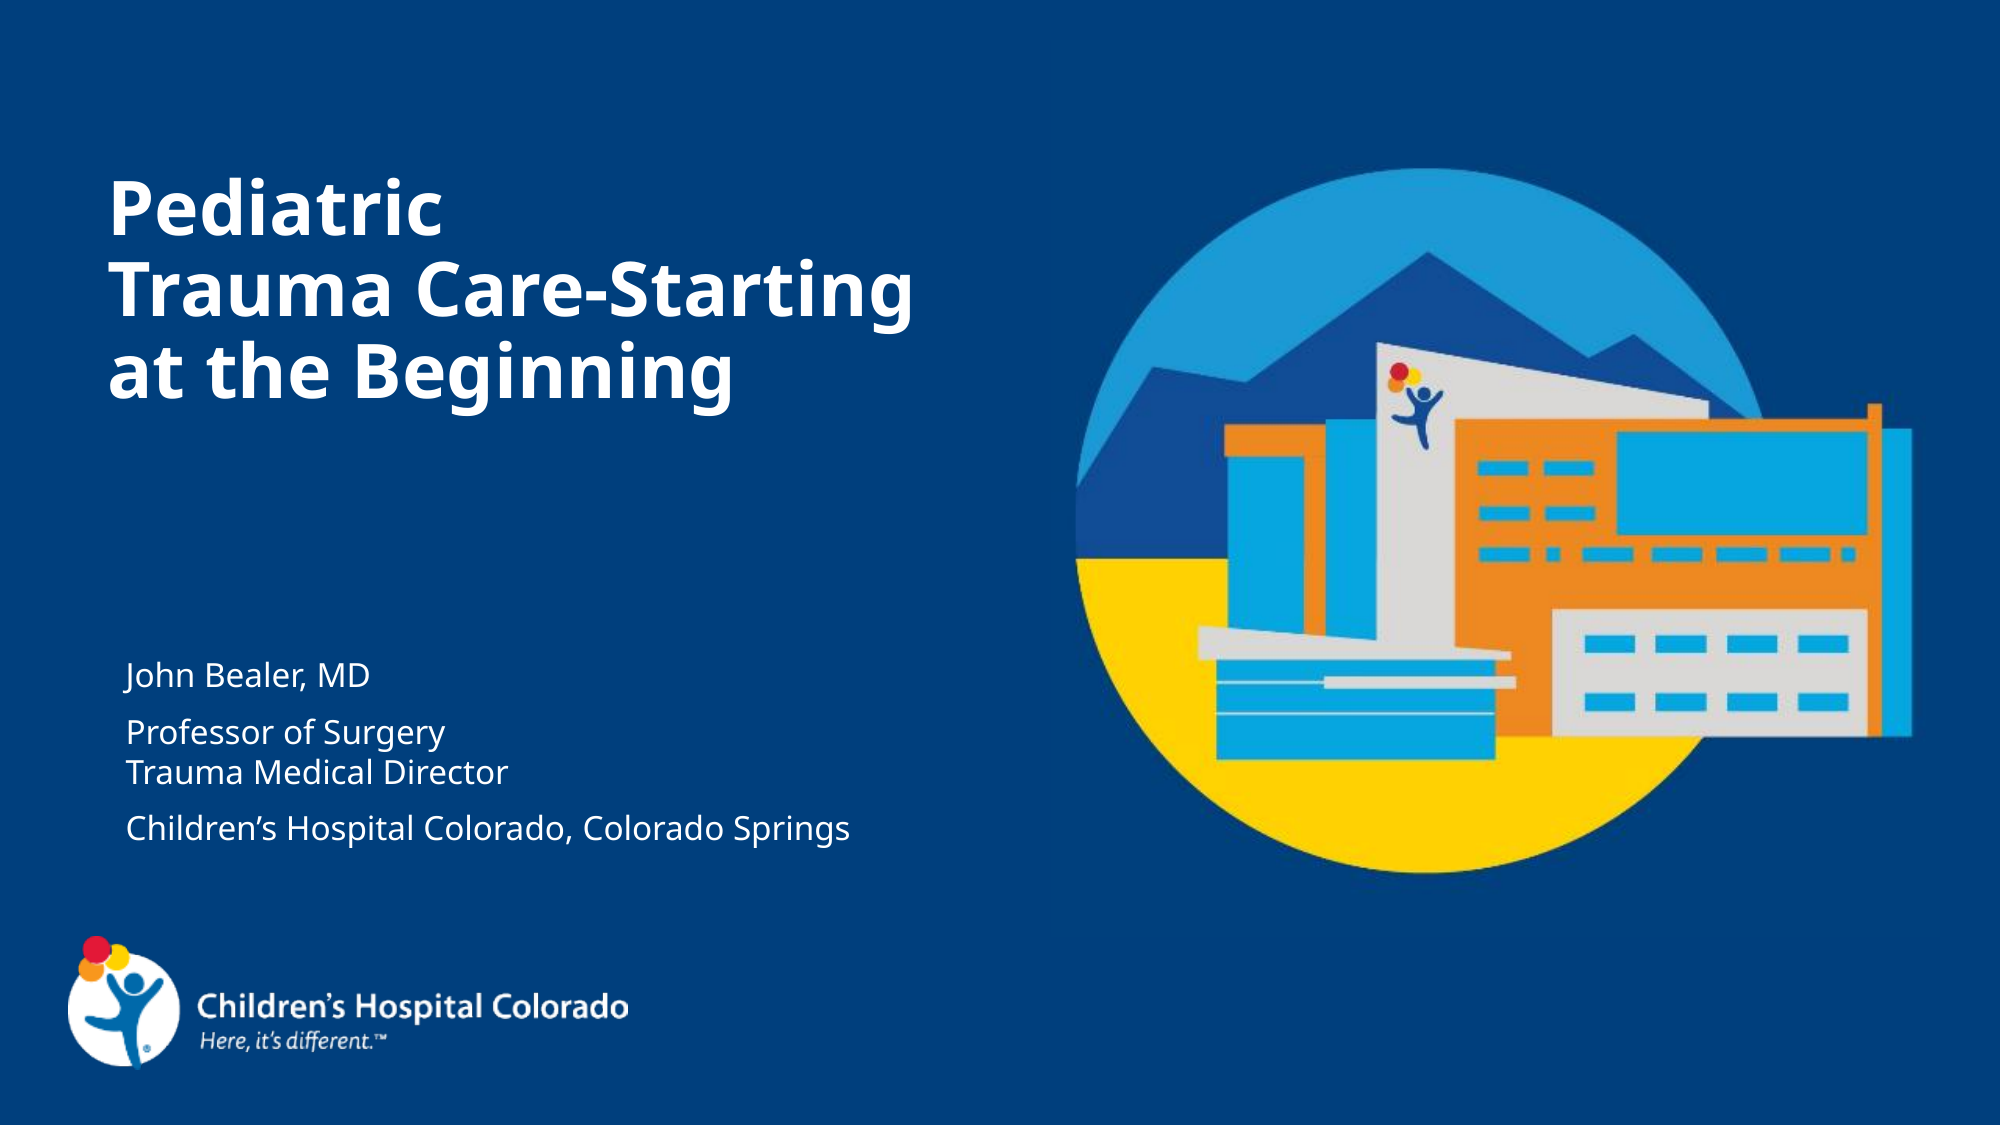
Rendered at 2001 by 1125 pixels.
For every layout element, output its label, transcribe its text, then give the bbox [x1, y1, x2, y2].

text_box John Bealer, MD Professor of Surgery Trauma Medical Director Children’s Hospital Colorado, Colorado Springs [110, 647, 956, 855]
picture [1051, 40, 1940, 937]
title Pediatric Trauma Care-Starting at the Beginning [92, 162, 937, 478]
picture [68, 936, 628, 1070]
